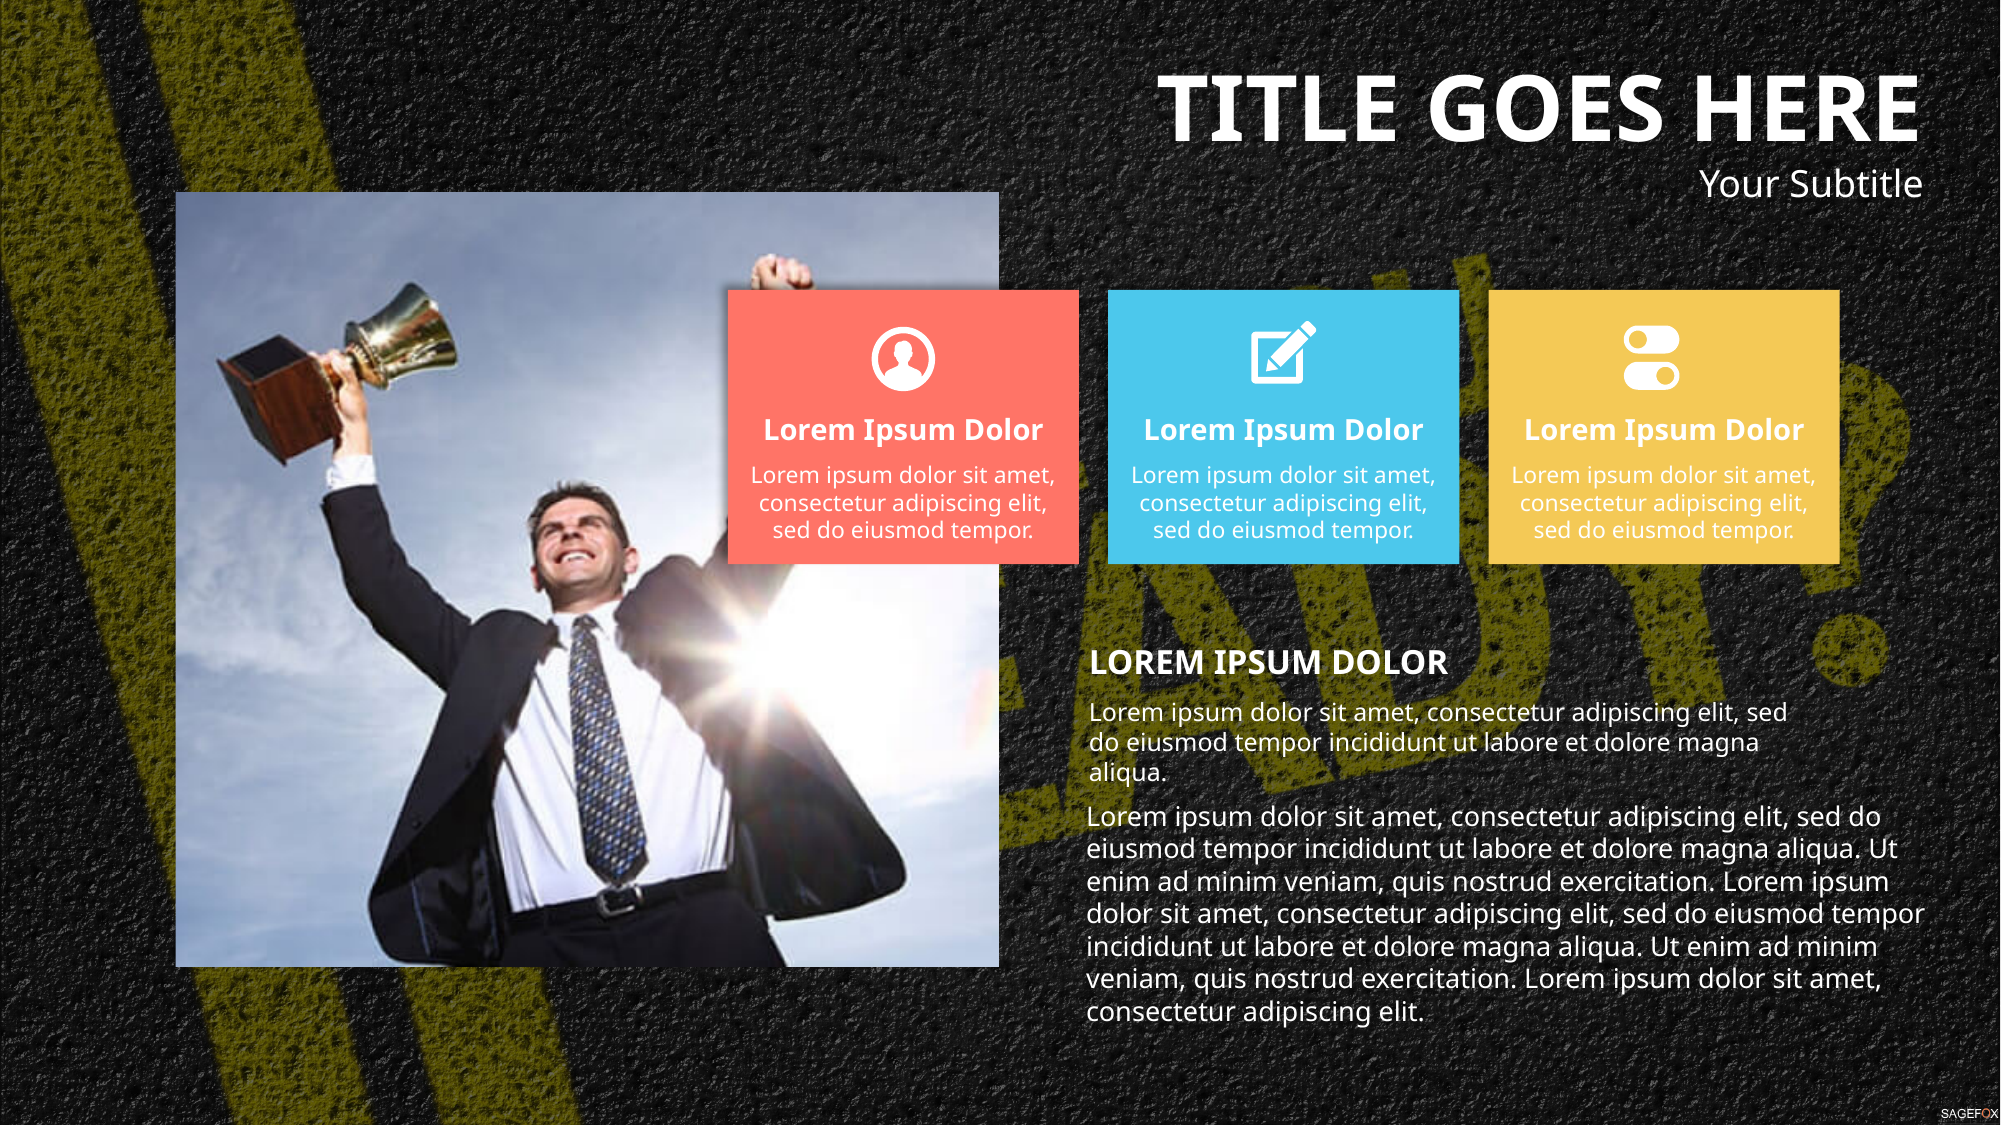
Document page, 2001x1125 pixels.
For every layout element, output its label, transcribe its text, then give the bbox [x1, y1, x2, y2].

picture [0, 0, 2001, 1125]
text_box Lorem Ipsum Dolor Lorem ipsum dolor sit amet, consectetur adipiscing elit, sed do eiusmod tempor. [1496, 405, 1833, 549]
text_box TITLE GOES HERE Your Subtitle [1035, 42, 1939, 212]
text_box [727, 289, 1080, 565]
text_box Lorem Ipsum Dolor Lorem ipsum dolor sit amet, consectetur adipiscing elit, sed do eiusmod tempor. [1115, 405, 1452, 549]
text_box [871, 326, 936, 392]
text_box Lorem Ipsum Dolor Lorem ipsum dolor sit amet, consectetur adipiscing elit, sed do eiusmod tempor. [735, 405, 1072, 549]
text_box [1251, 321, 1317, 384]
text_box [1488, 289, 1841, 565]
text_box LOREM IPSUM DOLOR Lorem ipsum dolor sit amet, consectetur adipiscing elit, sed do eiusmod tempor incididunt ut labore et dolore magna aliqua. [1078, 636, 1833, 791]
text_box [1623, 325, 1680, 390]
text_box Lorem ipsum dolor sit amet, consectetur adipiscing elit, sed do eiusmod tempor incididunt ut labore et dolore magna aliqua. Ut enim ad minim veniam, quis nostrud exercitation. Lorem ipsum dolor sit amet, consectetur adipiscing elit, sed do eiusmod tempor incididunt ut labore et dolore magna aliqua. Ut enim ad minim veniam, quis nostrud exercitation. Lorem ipsum dolor sit amet, consectetur adipiscing elit. [1071, 791, 1969, 1035]
text_box [175, 192, 1000, 967]
text_box [1107, 289, 1460, 565]
